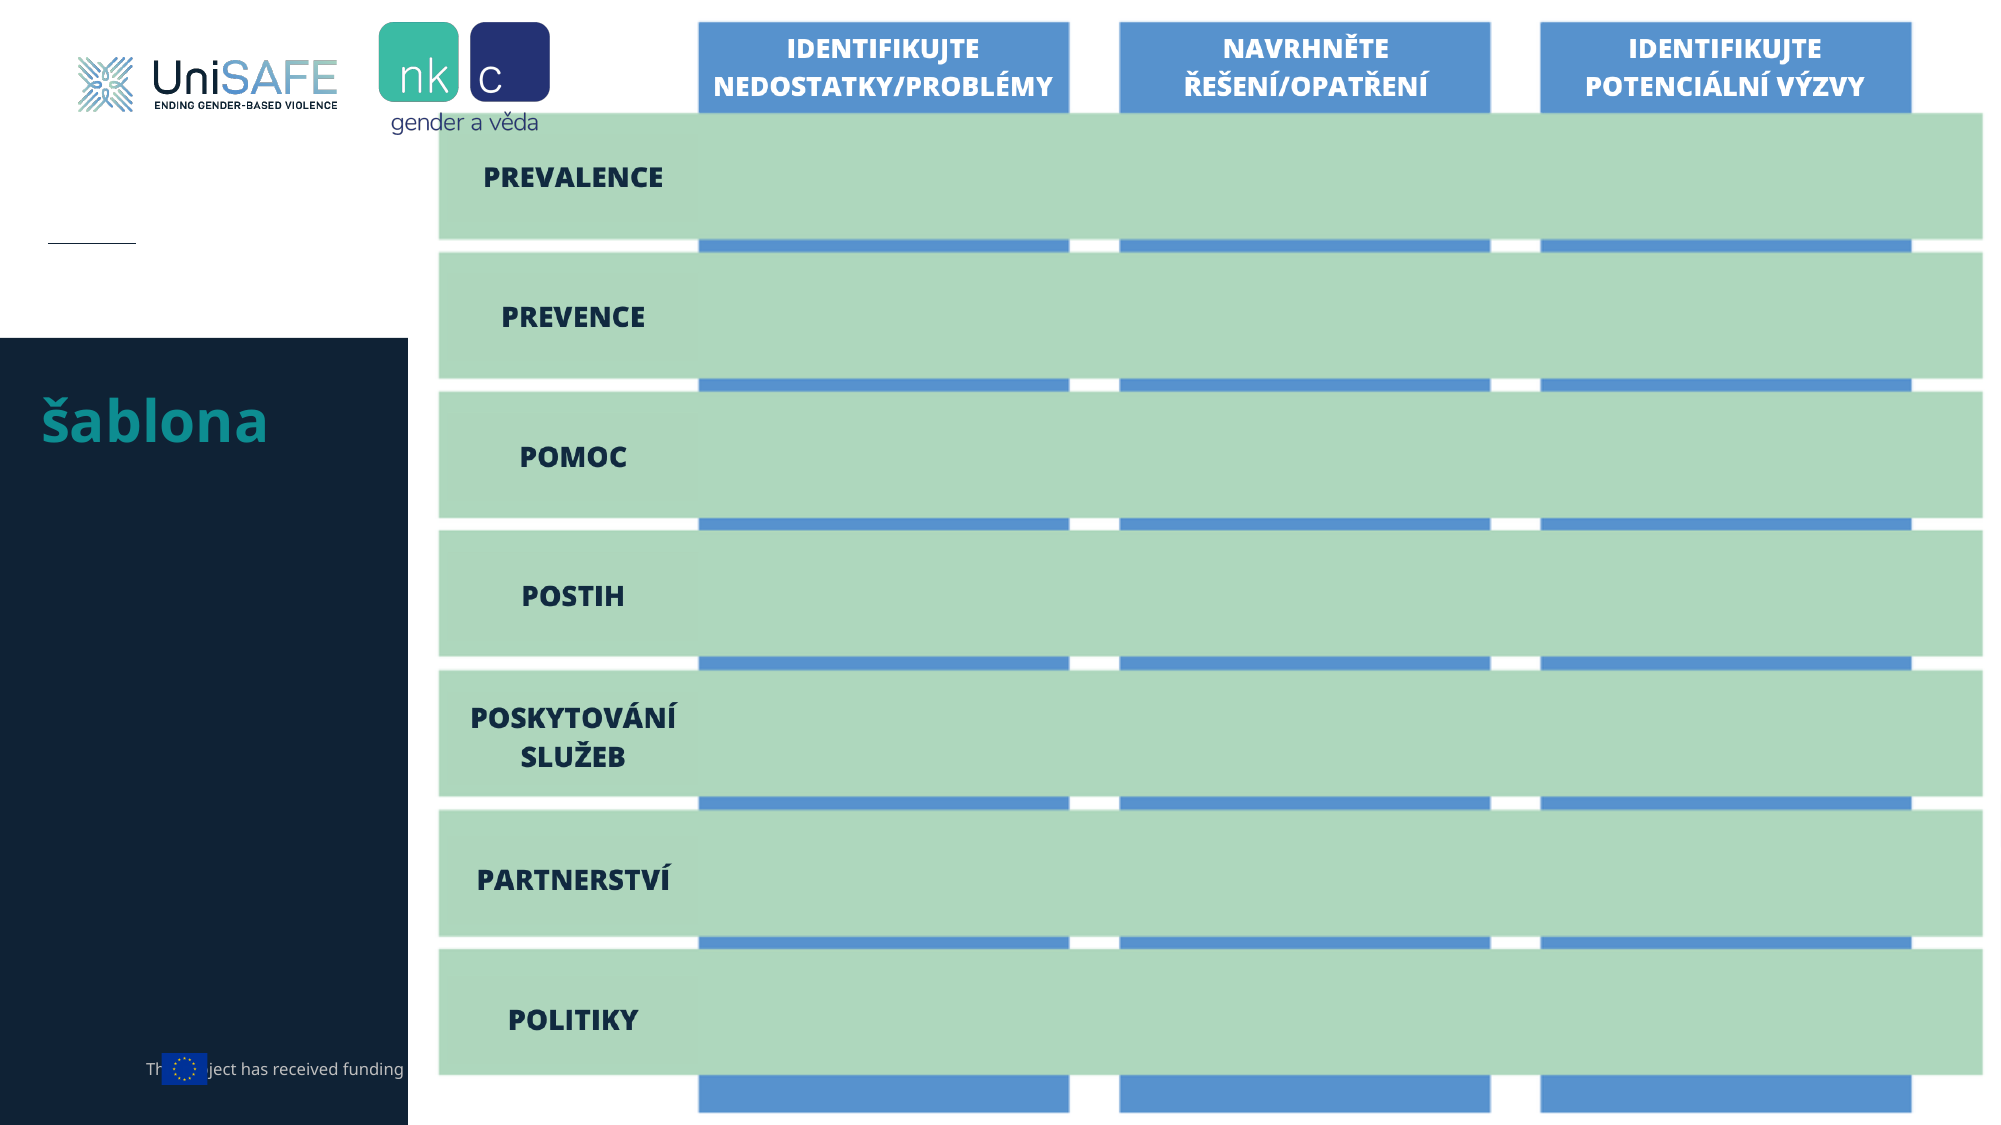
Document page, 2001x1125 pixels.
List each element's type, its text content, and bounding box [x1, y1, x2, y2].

title šablona [40, 360, 408, 488]
picture [78, 57, 337, 112]
picture [374, 0, 2000, 1125]
